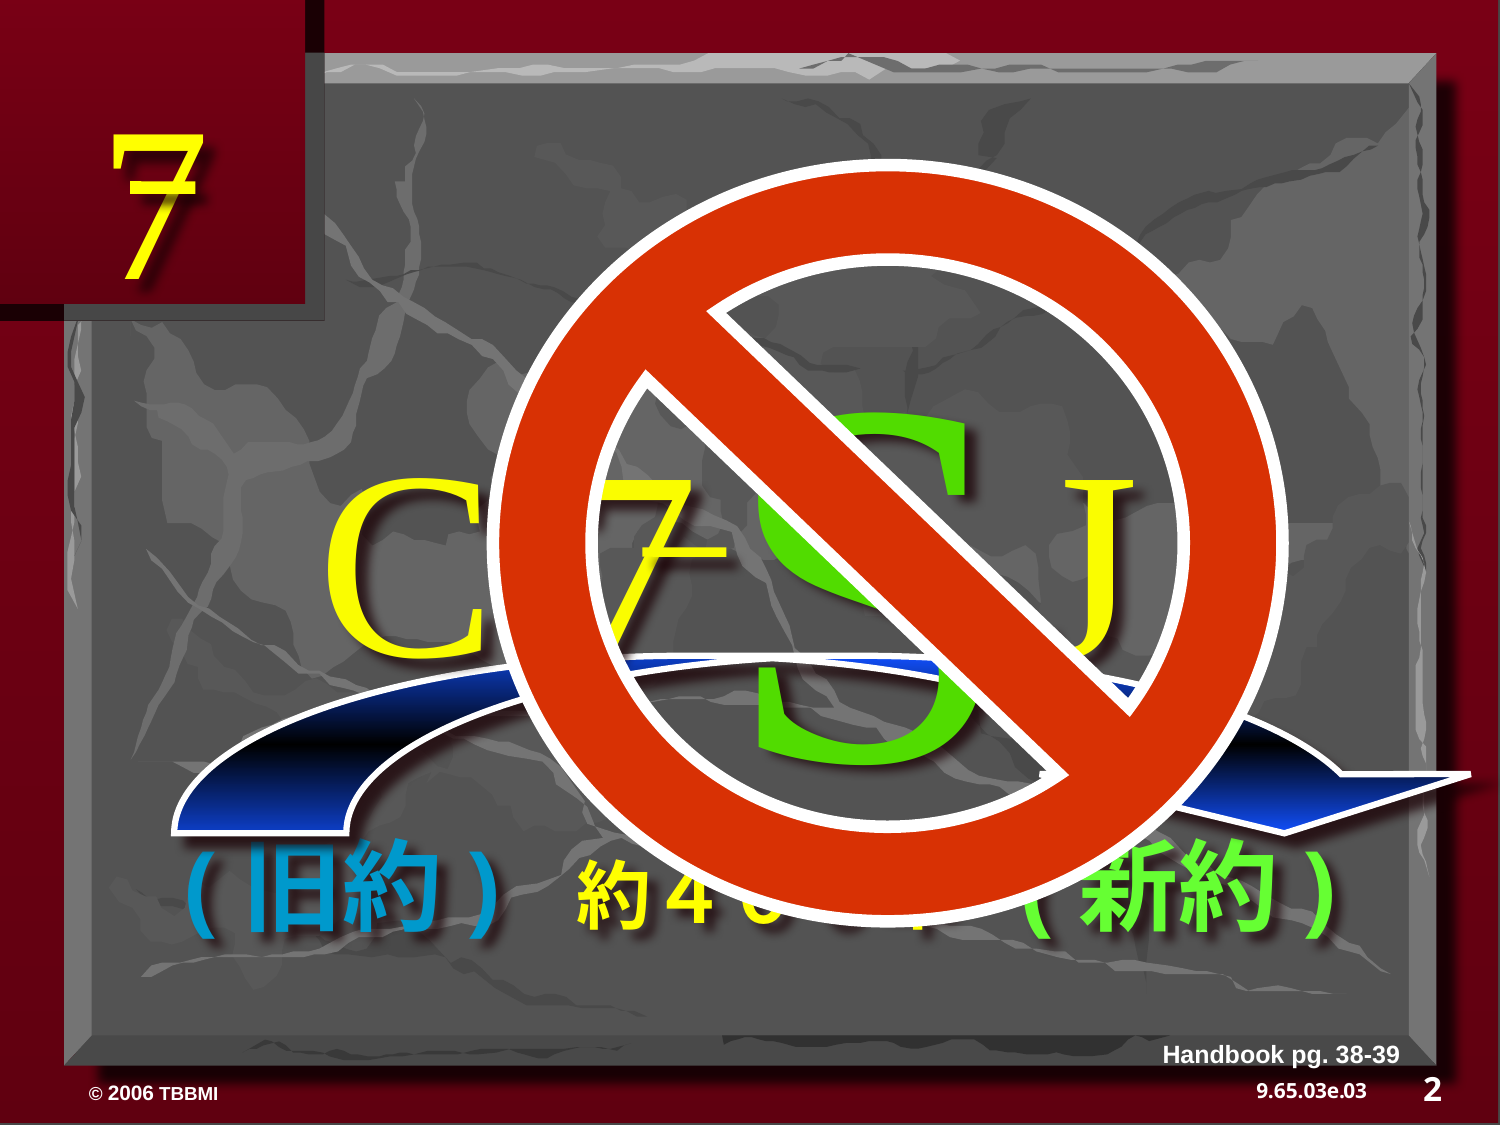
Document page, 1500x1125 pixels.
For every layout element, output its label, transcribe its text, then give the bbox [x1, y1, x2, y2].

text_box Handbook pg. 38-39 [1147, 1031, 1416, 1076]
text_box [708, 560, 735, 569]
text_box [657, 560, 708, 569]
text_box C 7 J [1052, 379, 1183, 706]
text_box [84, 50, 226, 332]
text_box 2 [1408, 1061, 1458, 1116]
text_box S [718, 260, 1031, 612]
text_box (旧約) 約４００年 (新約) [45, 816, 1476, 952]
text_box [492, 165, 1283, 922]
text_box [1425, 14, 1478, 80]
text_box S [708, 439, 1031, 826]
text_box [1172, 715, 1471, 834]
text_box 03 [1328, 1076, 1382, 1111]
text_box C 7 J [592, 380, 708, 717]
text_box C 7 J [303, 379, 536, 717]
